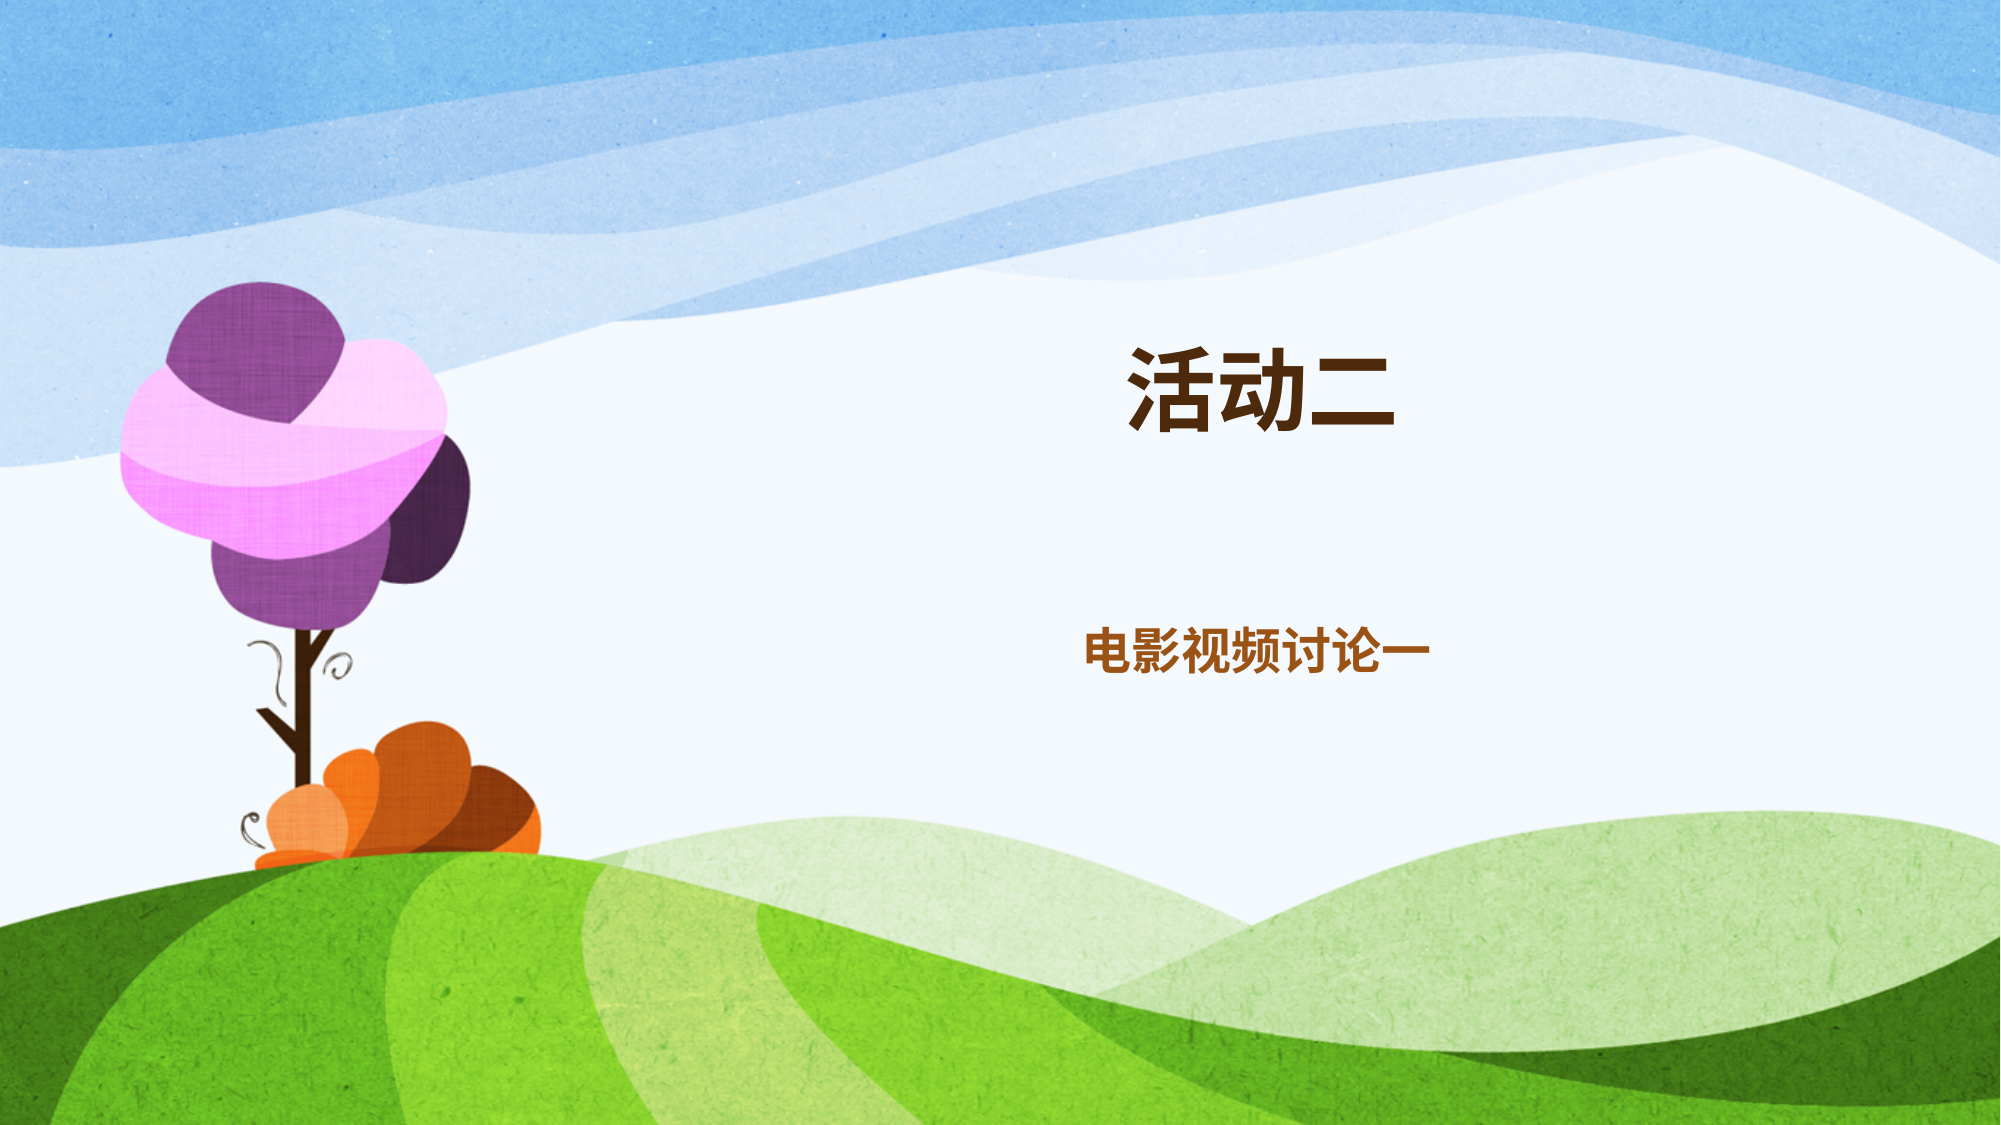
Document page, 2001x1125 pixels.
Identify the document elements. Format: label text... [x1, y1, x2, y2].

list 电影视频讨论一 [699, 612, 1825, 763]
title 活动二 [699, 299, 1825, 600]
picture [0, 0, 2001, 1125]
